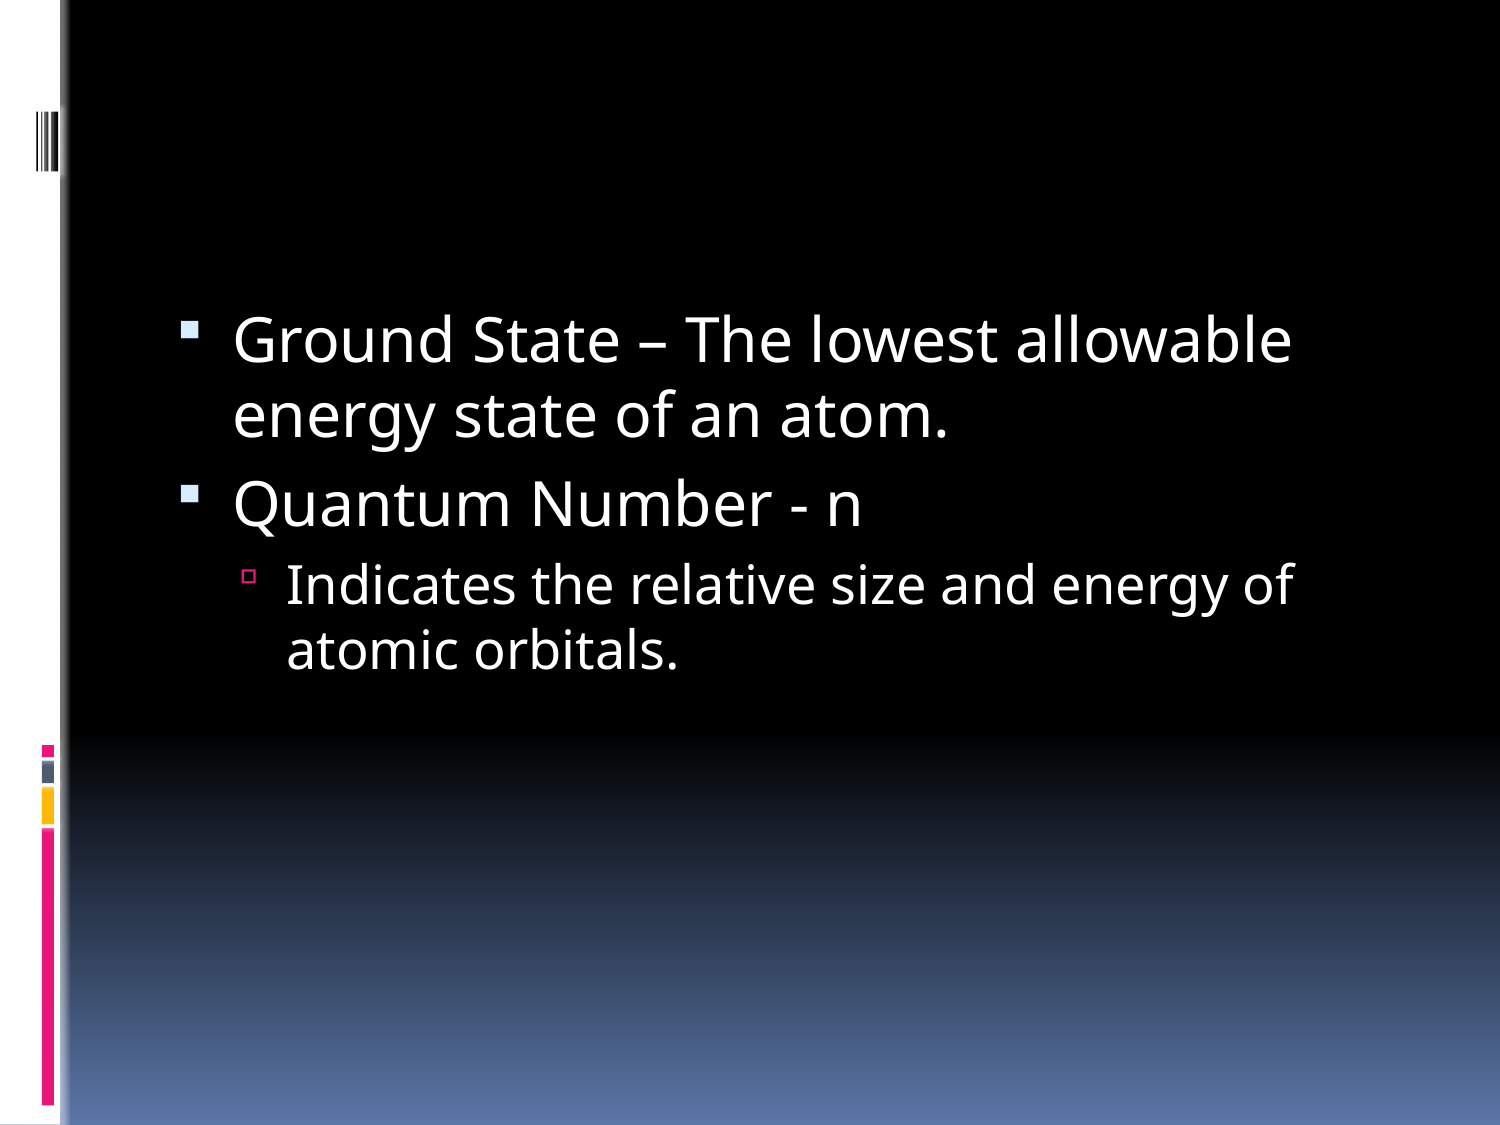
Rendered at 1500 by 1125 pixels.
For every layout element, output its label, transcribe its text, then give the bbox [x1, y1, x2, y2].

list Ground State – The lowest allowable energy state of an atom. Quantum Number - n Indicates the relative size and energy of atomic orbitals. [150, 292, 1425, 1043]
